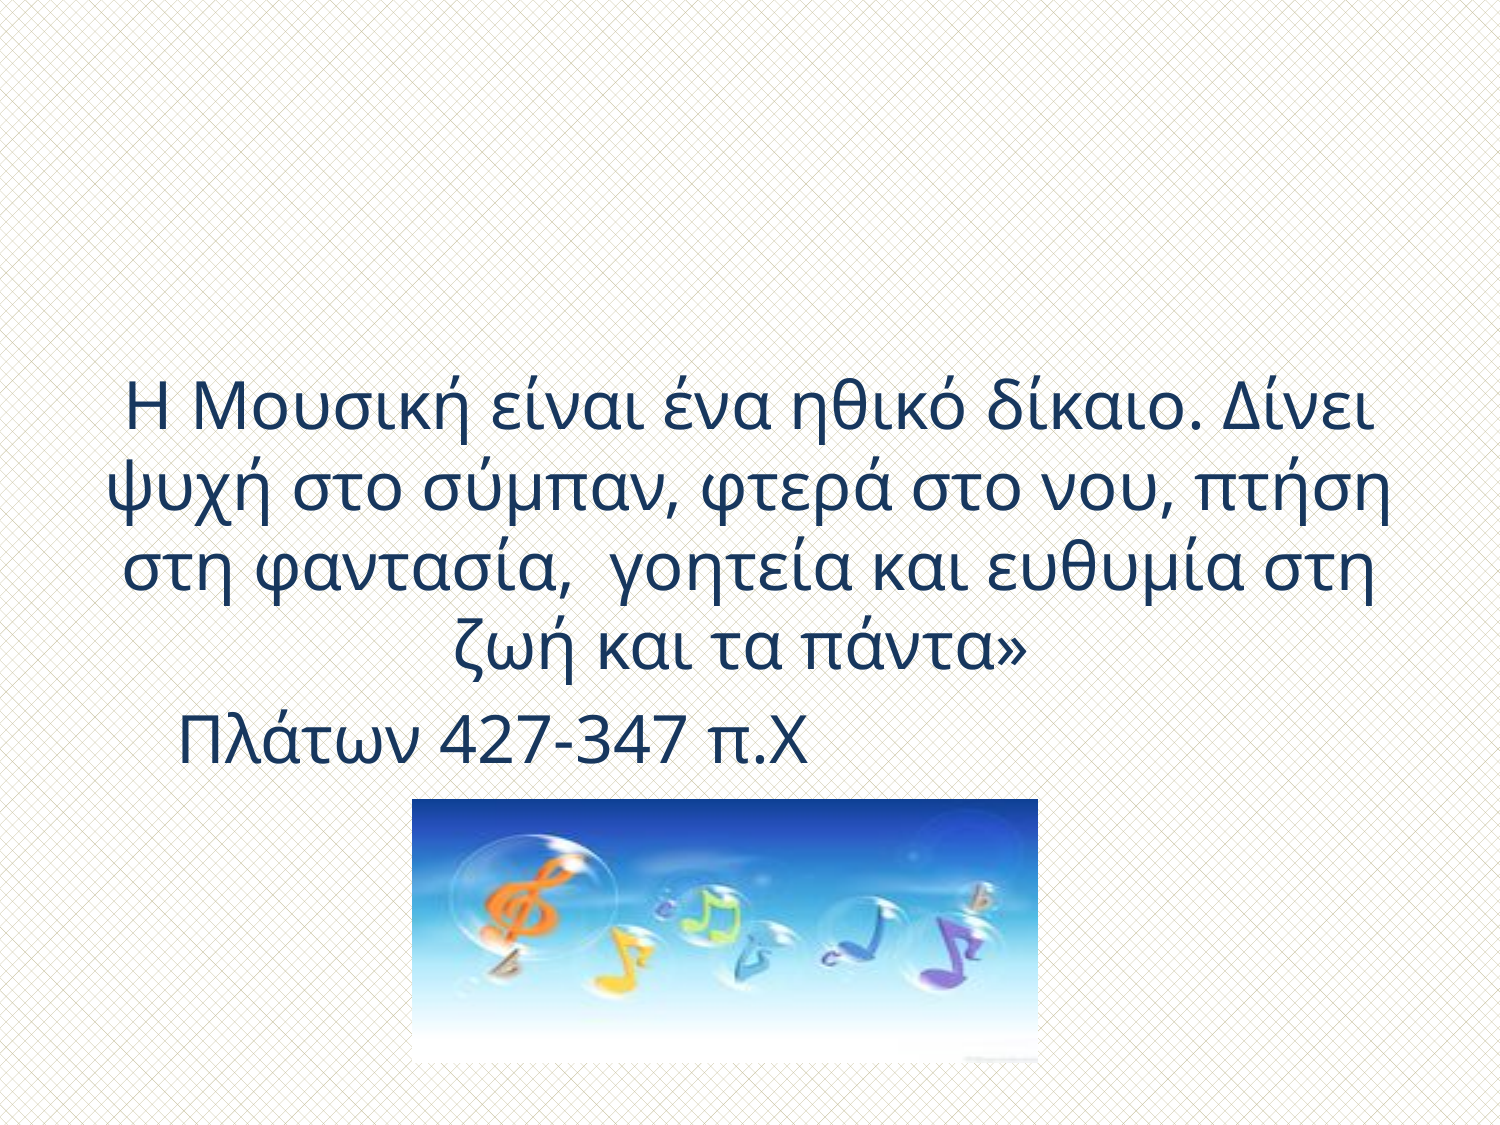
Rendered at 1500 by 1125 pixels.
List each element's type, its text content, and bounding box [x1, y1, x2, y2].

picture [412, 799, 1038, 1063]
list Η Μουσική είναι ένα ηθικό δίκαιο. Δίνει ψυχή στο σύμπαν, φτερά στο νου, πτήση στη φαντασία, γοητεία και ευθυμία στη ζωή και τα πάντα» Πλάτων 427-347 π.Χ [75, 262, 1425, 1005]
